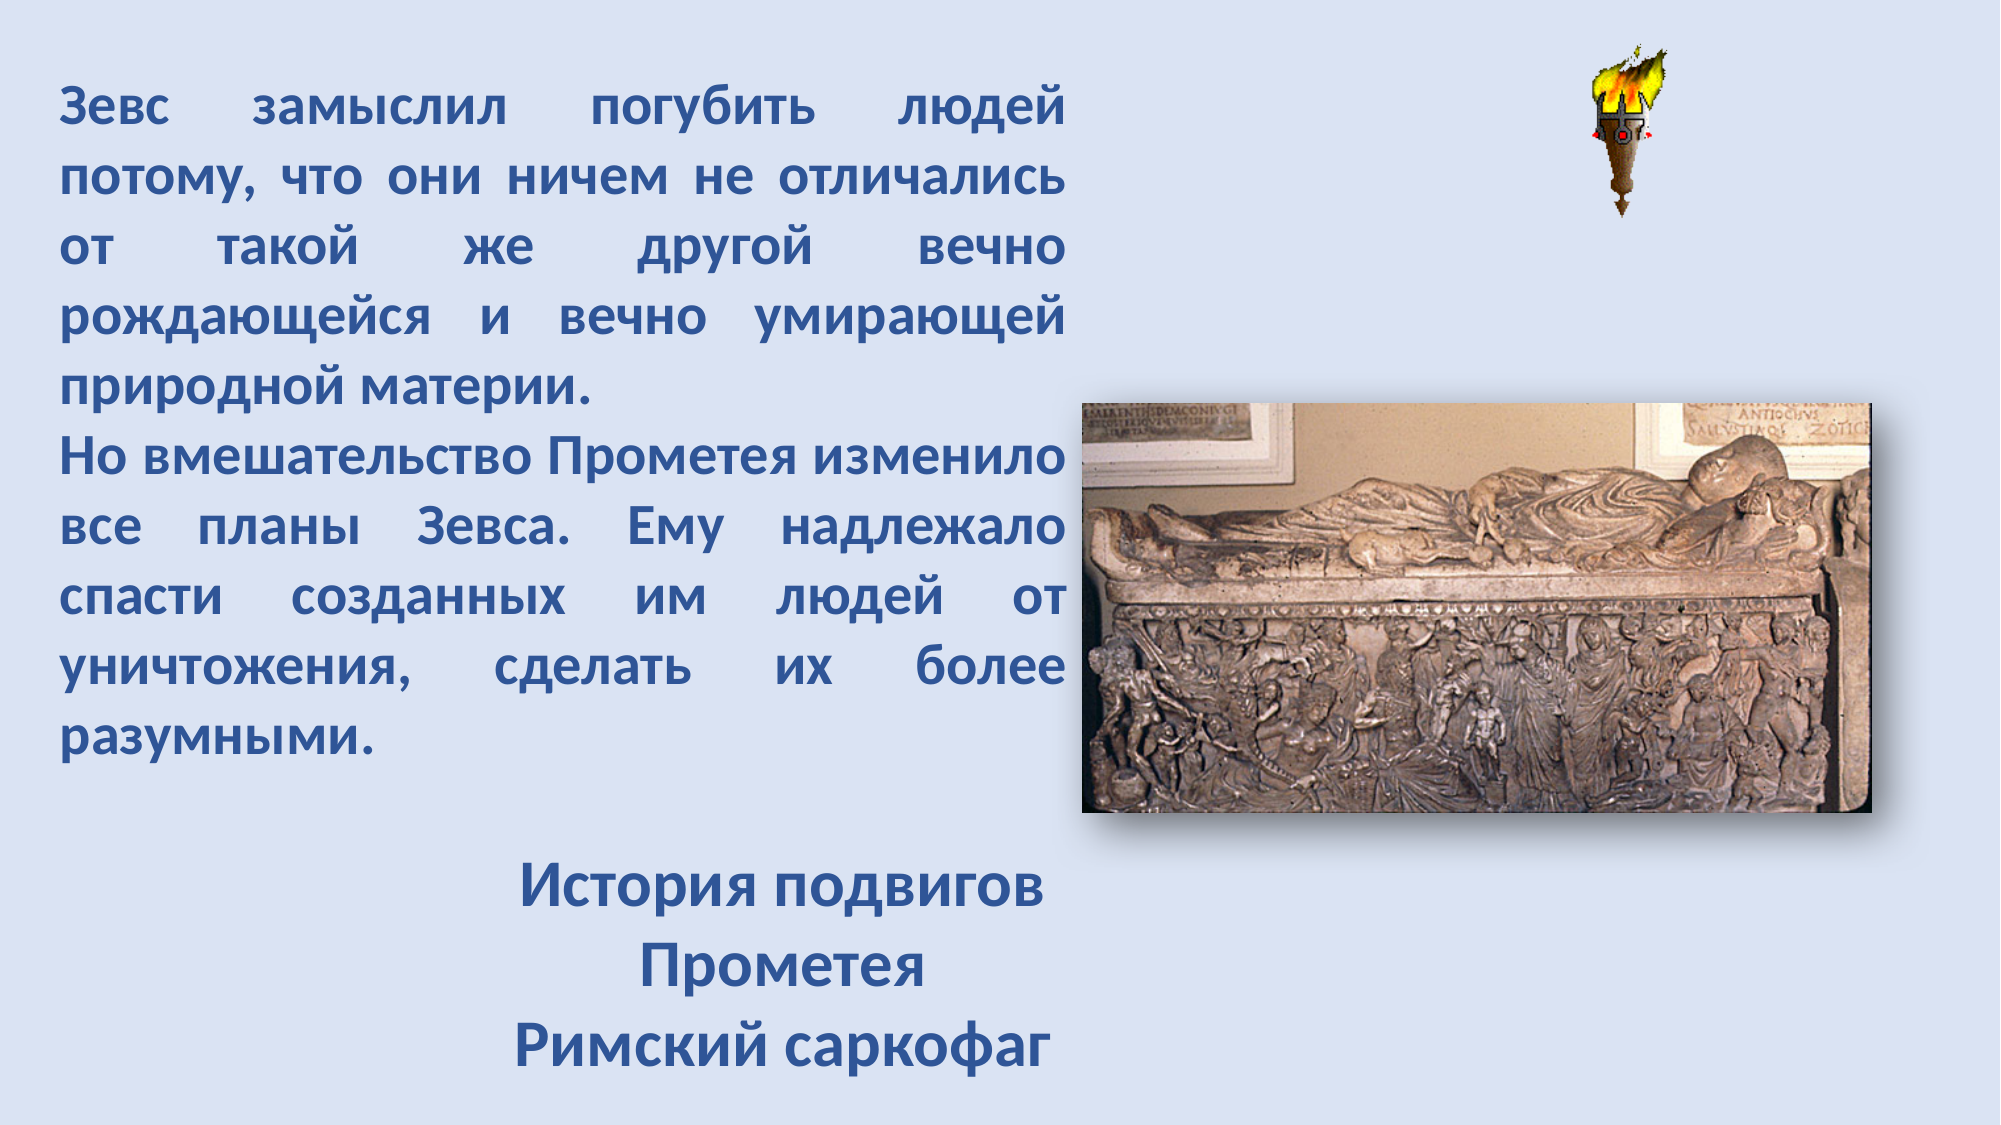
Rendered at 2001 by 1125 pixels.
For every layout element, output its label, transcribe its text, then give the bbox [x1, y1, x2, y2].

text_box История подвигов Прометея Римский саркофаг [483, 831, 1083, 1087]
text_box Зевс замыслил погубить людей потому, что они ничем не отличались от такой же другой вечно рождающейся и вечно умирающей природной материи. Но вмешательство Прометея изменило все планы Зевса. Ему надлежало спасти созданных им людей от уничтожения, сделать их более разумными. [44, 58, 1082, 774]
picture [1580, 27, 1680, 223]
picture [1081, 403, 1872, 813]
